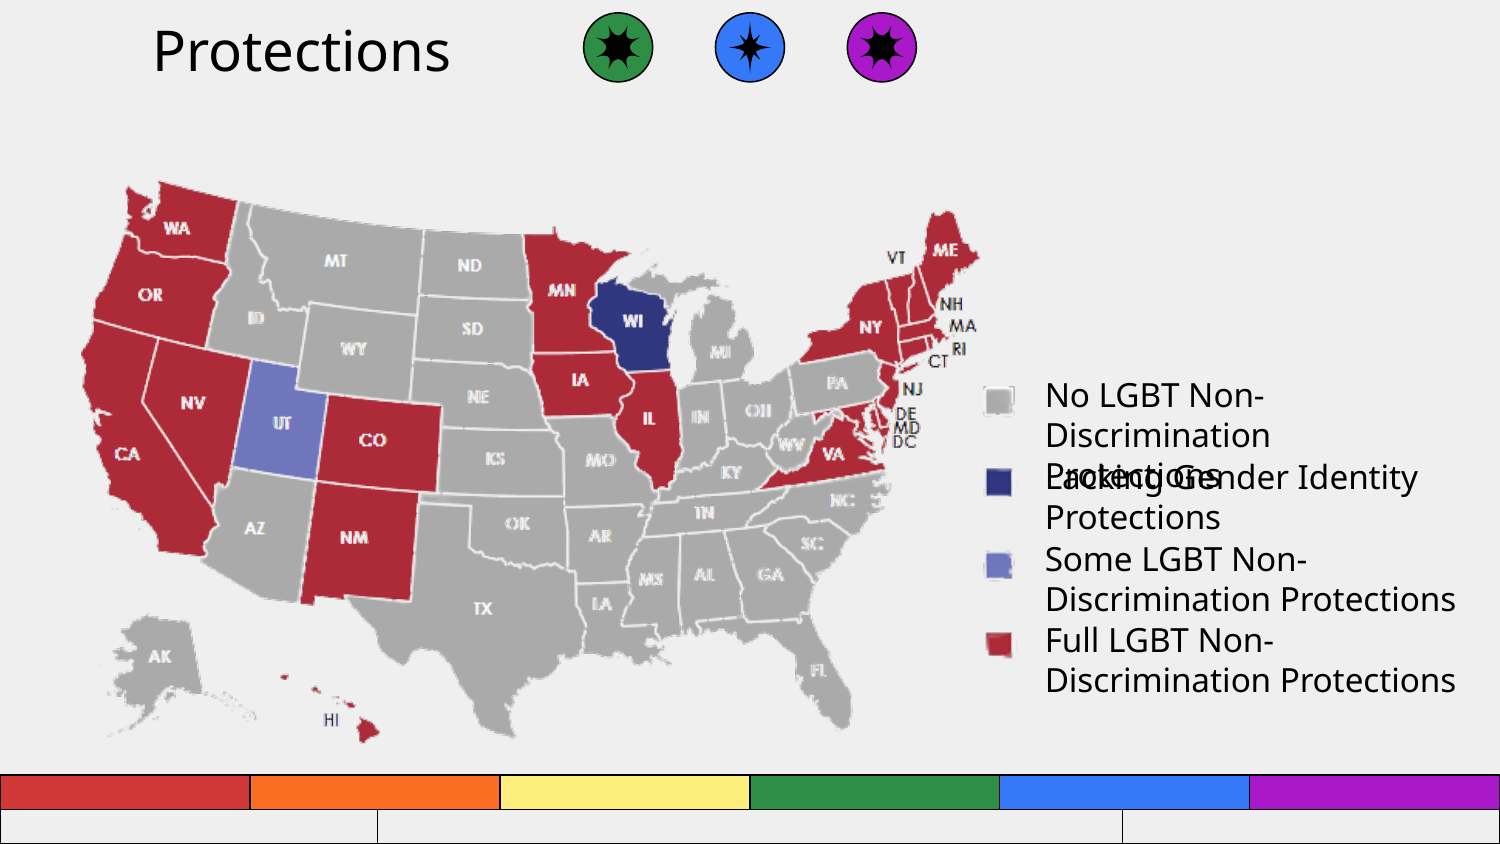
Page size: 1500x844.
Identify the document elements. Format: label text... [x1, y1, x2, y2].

picture [11, 179, 1021, 766]
subtitle Some LGBT Non-Discrimination Protections [1029, 522, 1492, 586]
subtitle Lacking Gender Identity Protections [1029, 441, 1492, 504]
title Protections [0, 0, 639, 101]
subtitle Full LGBT Non-Discrimination Protections [1029, 604, 1500, 667]
subtitle No LGBT Non-Discrimination Protections [1029, 359, 1500, 422]
